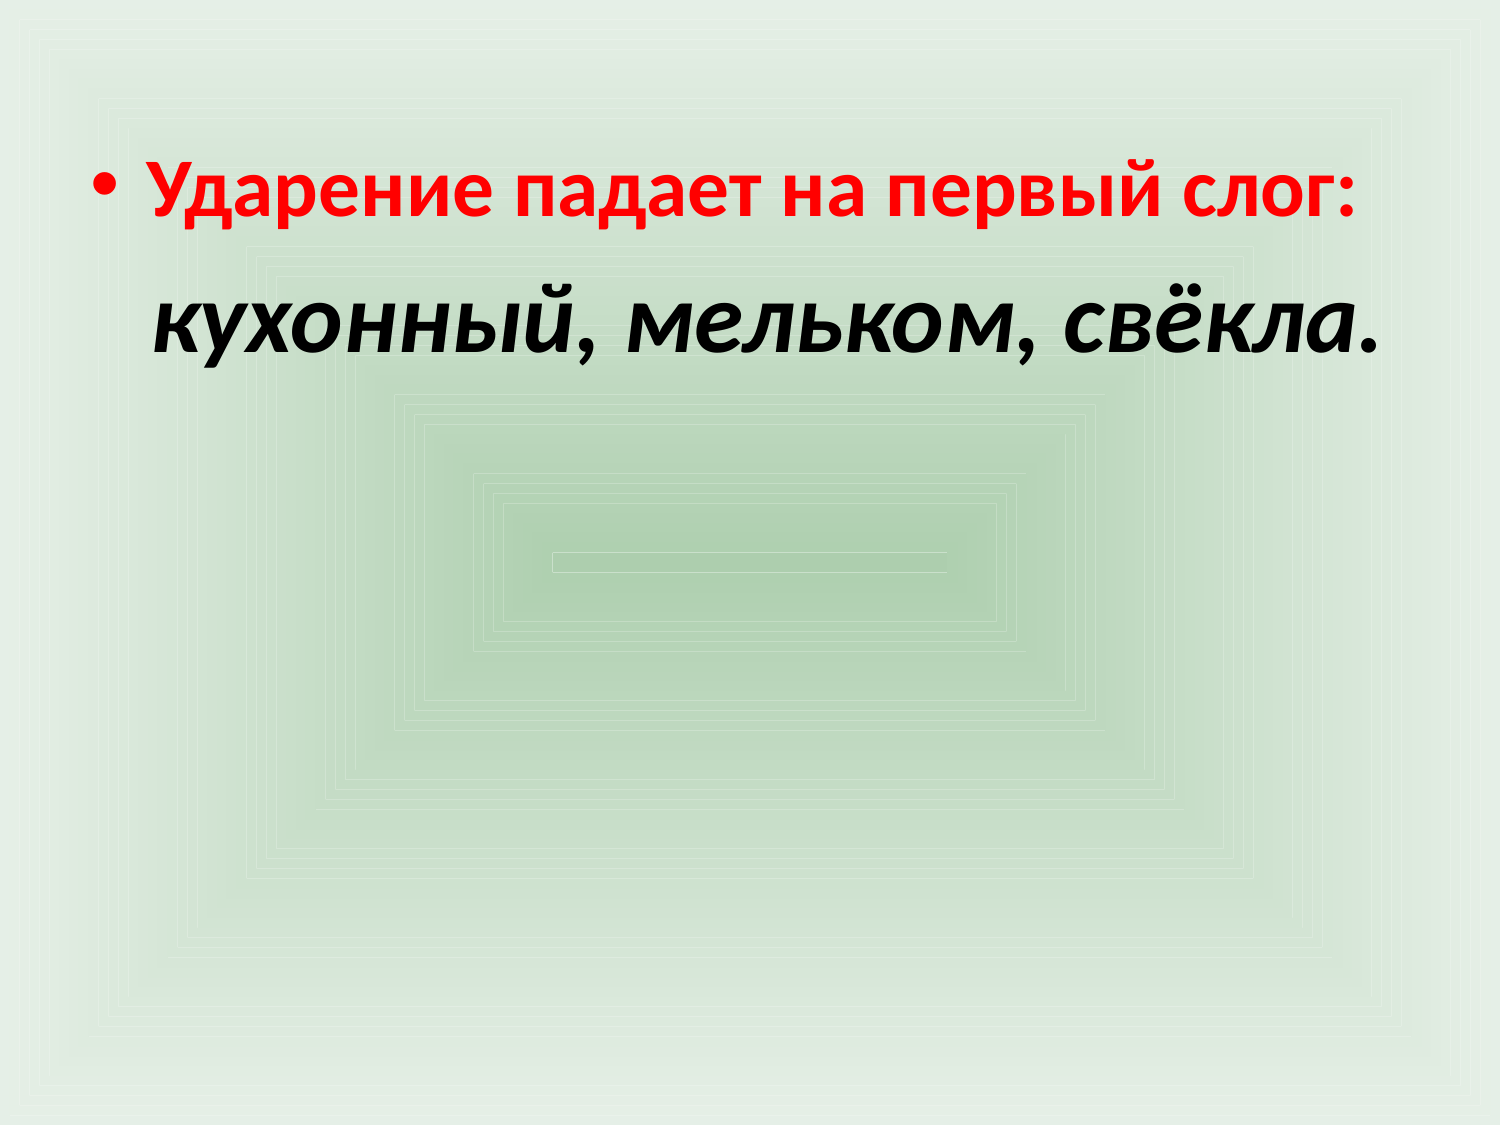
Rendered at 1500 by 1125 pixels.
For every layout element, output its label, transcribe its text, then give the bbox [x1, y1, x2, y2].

list Ударение падает на первый слог: кухонный, мельком, свёкла. [75, 125, 1425, 1005]
